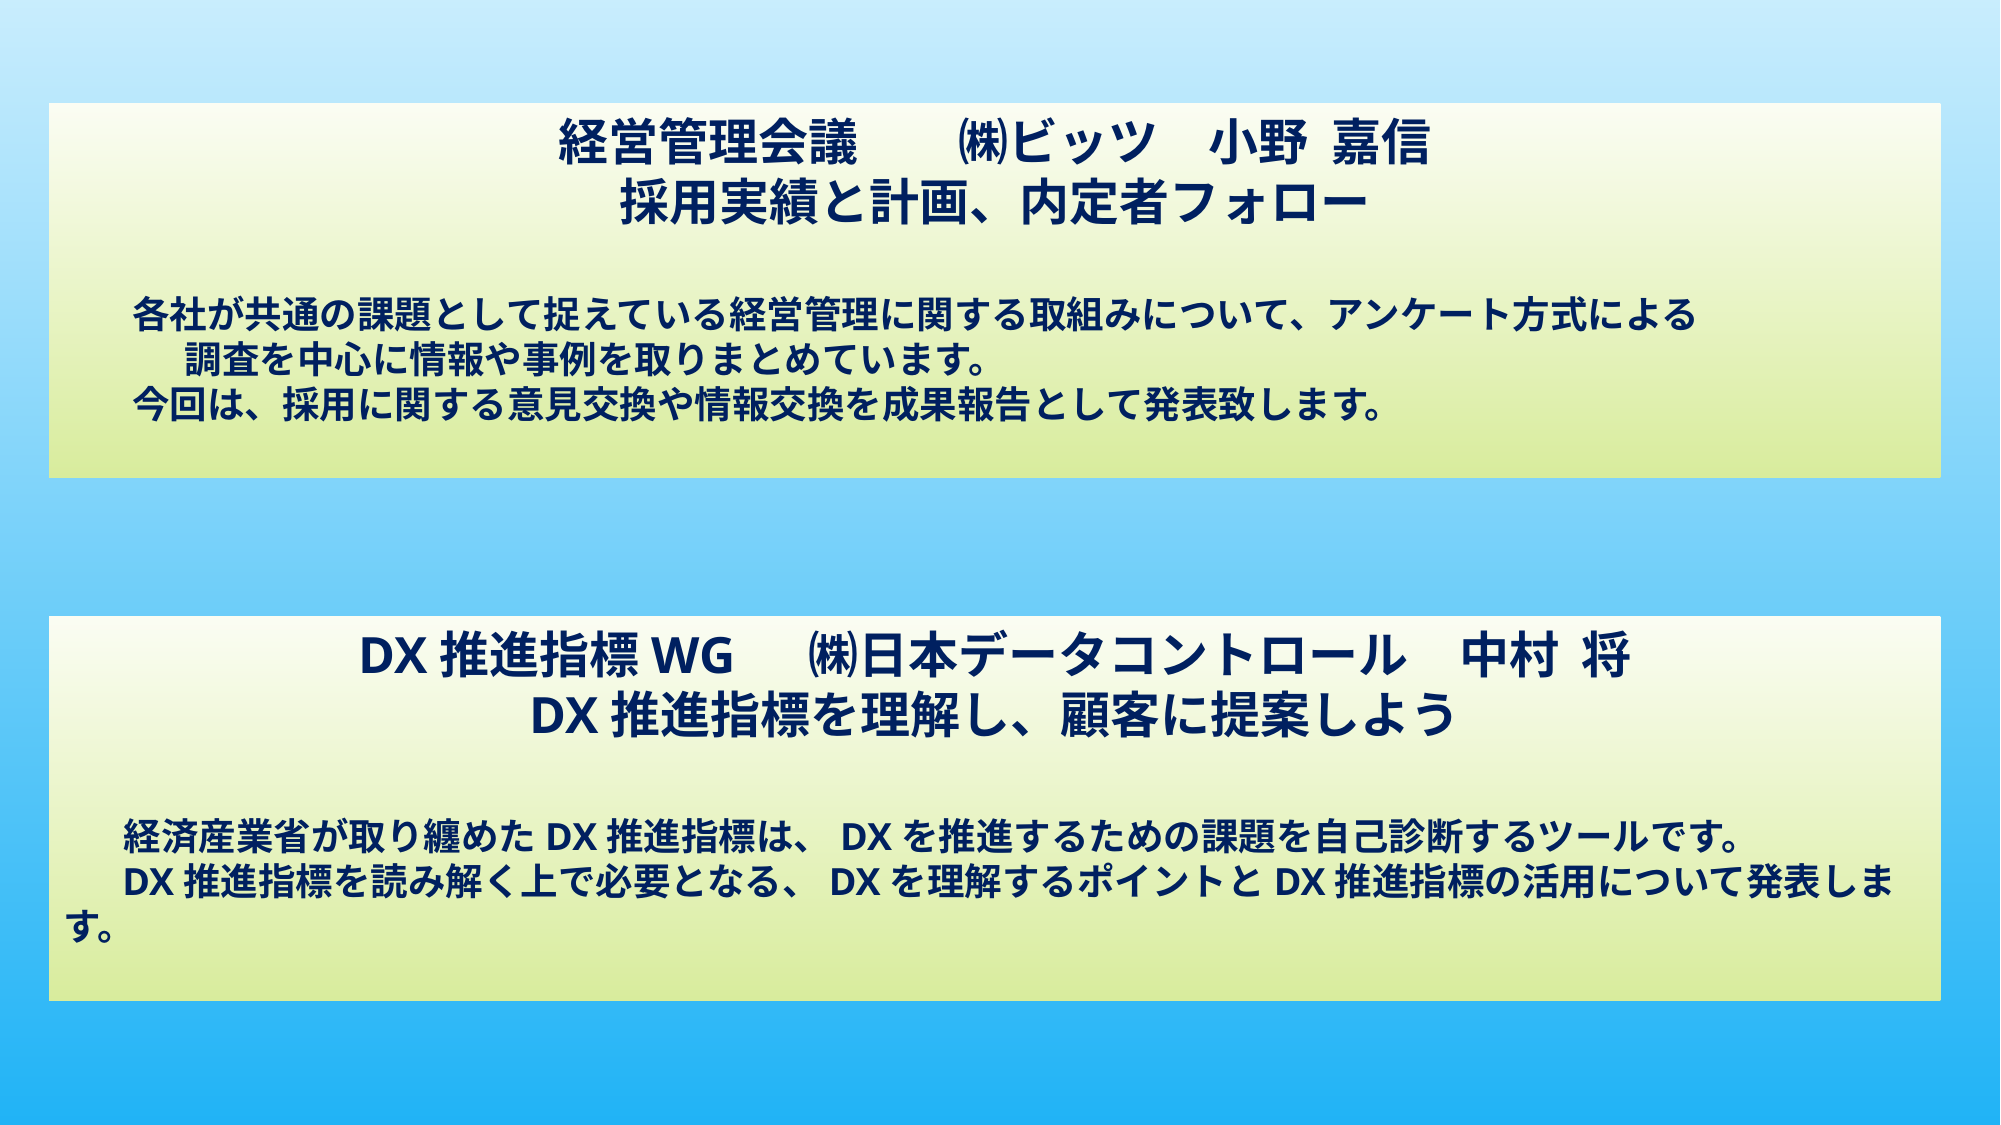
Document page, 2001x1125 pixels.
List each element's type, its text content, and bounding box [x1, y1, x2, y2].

text_box DX推進指標WG ㈱日本データコントロール 中村 将 DX推進指標を理解し、顧客に提案しよう 経済産業省が取り纏めたDX推進指標は、DXを推進するための課題を自己診断するツールです。 DX推進指標を読み解く上で必要となる、DXを理解するポイントとDX推進指標の活用について発表します。 [49, 616, 1941, 1001]
text_box 経営管理会議 ㈱ビッツ 小野 嘉信 採用実績と計画、内定者フォロー 各社が共通の課題として捉えている経営管理に関する取組みについて、アンケート方式による 調査を中心に情報や事例を取りまとめています。 今回は、採用に関する意見交換や情報交換を成果報告として発表致します。 [49, 103, 1941, 478]
